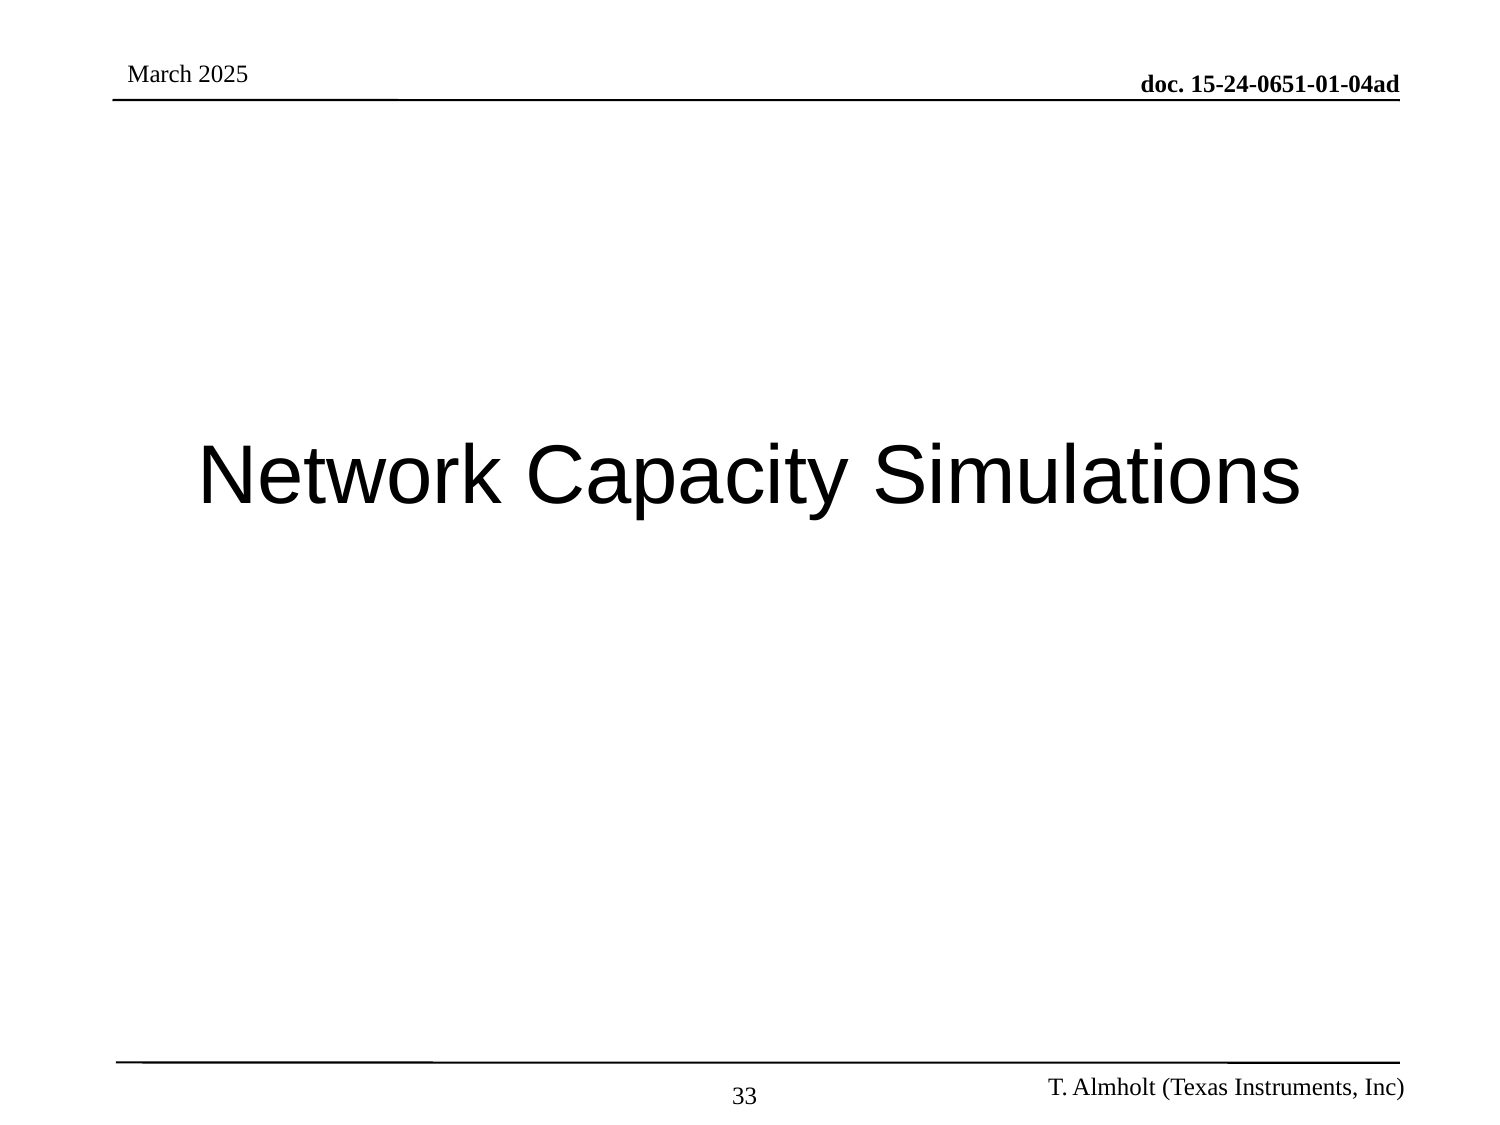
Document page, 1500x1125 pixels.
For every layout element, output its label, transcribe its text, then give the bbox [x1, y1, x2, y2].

slide_number 33 [690, 1075, 799, 1115]
title Network Capacity Simulations [112, 349, 1388, 591]
